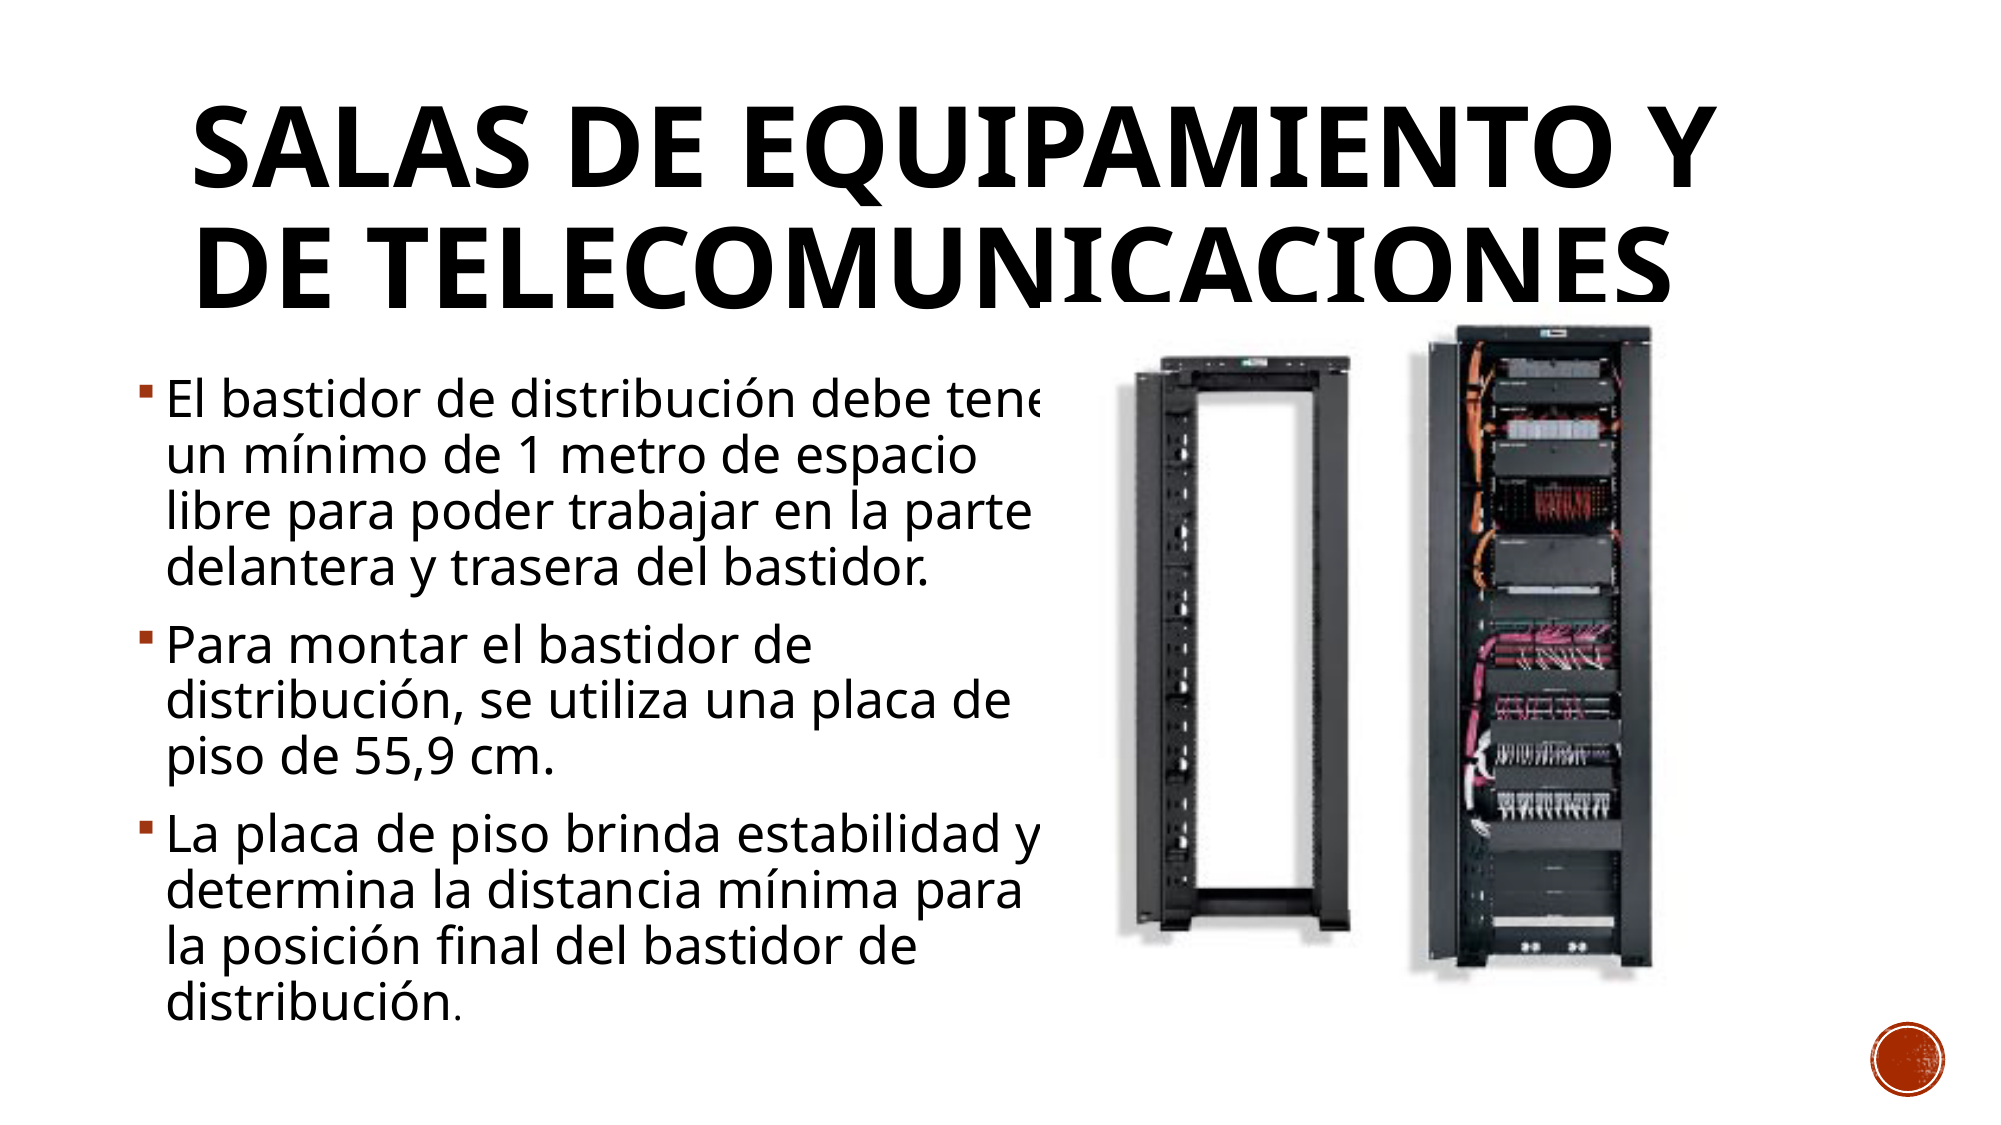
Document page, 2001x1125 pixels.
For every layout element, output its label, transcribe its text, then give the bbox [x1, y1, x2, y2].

title Salas de equipamiento y de telecomunicaciones [175, 79, 1826, 344]
list El bastidor de distribución debe tener un mínimo de 1 metro de espacio libre para poder trabajar en la parte delantera y trasera del bastidor. Para montar el bastidor de distribución, se utiliza una placa de piso de 55,9 cm. La placa de piso brinda estabilidad y determina la distancia mínima para la posición final del bastidor de distribución. [121, 365, 1096, 1086]
picture [1040, 302, 1750, 996]
